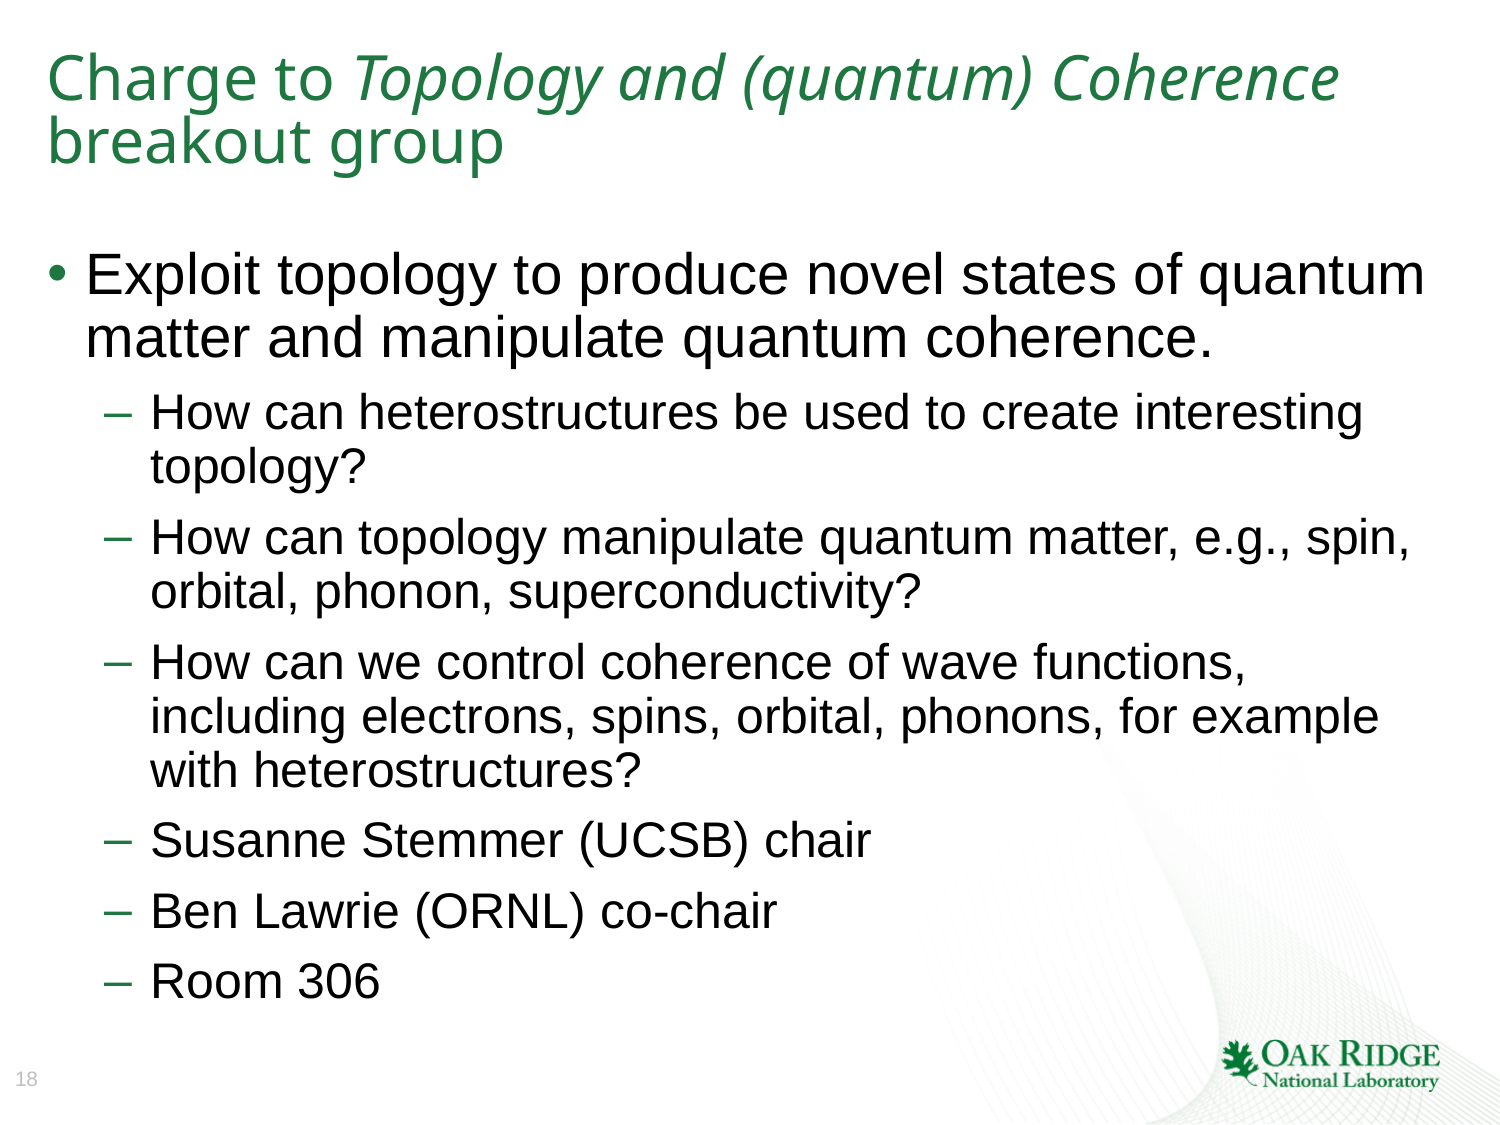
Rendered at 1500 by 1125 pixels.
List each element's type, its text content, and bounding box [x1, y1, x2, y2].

title Charge to Topology and (quantum) Coherence breakout group [31, 41, 1449, 189]
picture [833, 297, 1500, 1125]
list Exploit topology to produce novel states of quantum matter and manipulate quantum coherence. How can heterostructures be used to create interesting topology? How can topology manipulate quantum matter, e.g., spin, orbital, phonon, superconductivity? How can we control coherence of wave functions, including electrons, spins, orbital, phonons, for example with heterostructures? Susanne Stemmer (UCSB) chair Ben Lawrie (ORNL) co-chair Room 306 [32, 236, 1451, 926]
